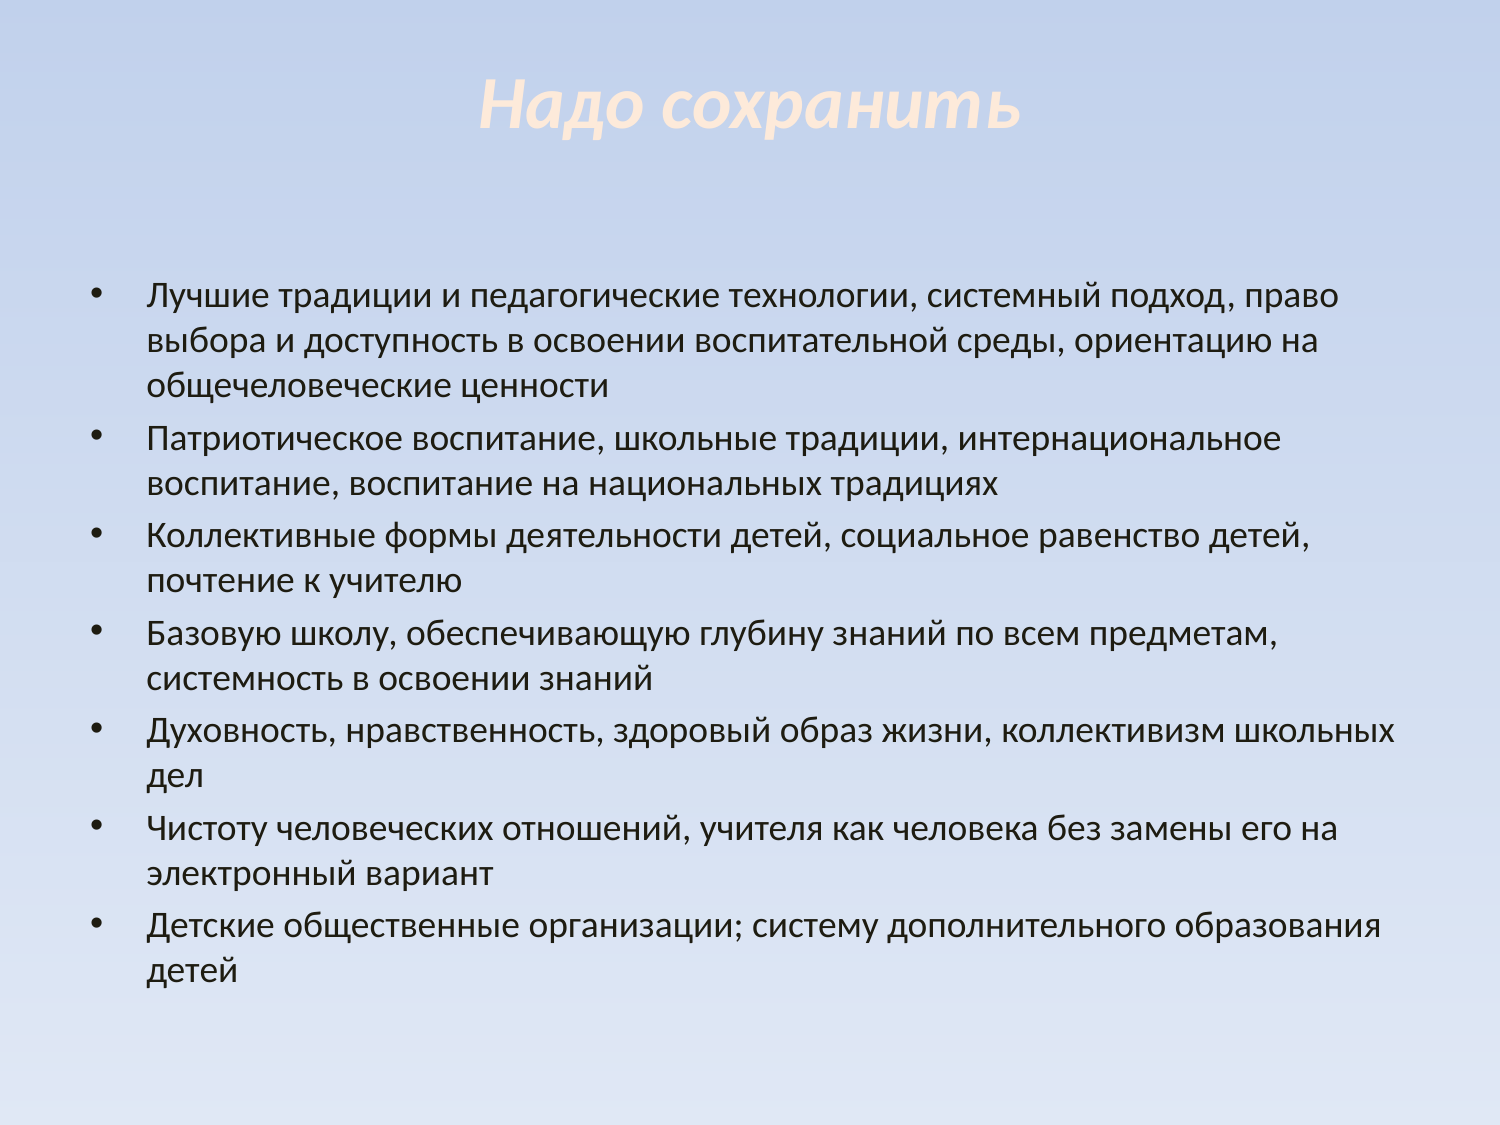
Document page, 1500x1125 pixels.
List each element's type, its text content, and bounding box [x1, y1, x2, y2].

list Лучшие традиции и педагогические технологии, системный подход, право выбора и доступность в освоении воспитательной среды, ориентацию на общечеловеческие ценности Патриотическое воспитание, школьные традиции, интернациональное воспитание, воспитание на национальных традициях Коллективные формы деятельности детей, социальное равенство детей, почтение к учителю Базовую школу, обеспечивающую глубину знаний по всем предметам, системность в освоении знаний Духовность, нравственность, здоровый образ жизни, коллективизм школьных дел Чистоту человеческих отношений, учителя как человека без замены его на электронный вариант Детские общественные организации; систему дополнительного образования детей [74, 262, 1426, 1006]
title Надо сохранить [74, 44, 1426, 153]
